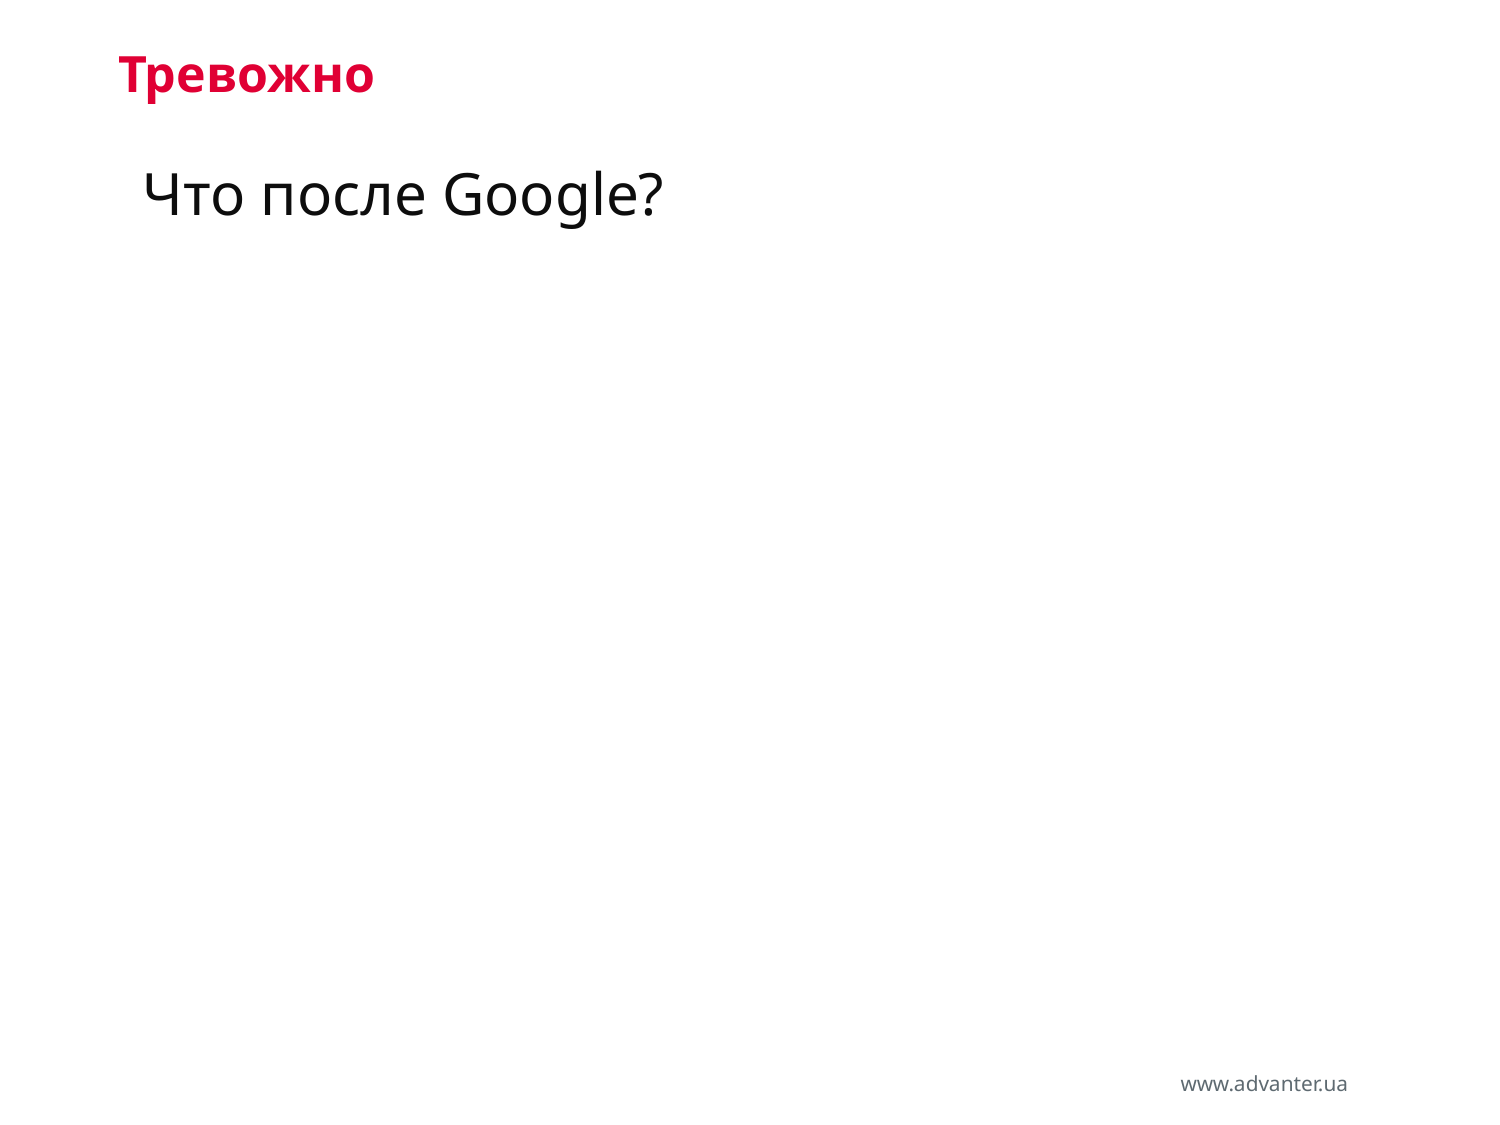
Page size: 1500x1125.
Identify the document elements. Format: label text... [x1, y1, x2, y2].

list Что после Google? [111, 149, 1377, 1017]
title Тревожно [103, 34, 1368, 110]
